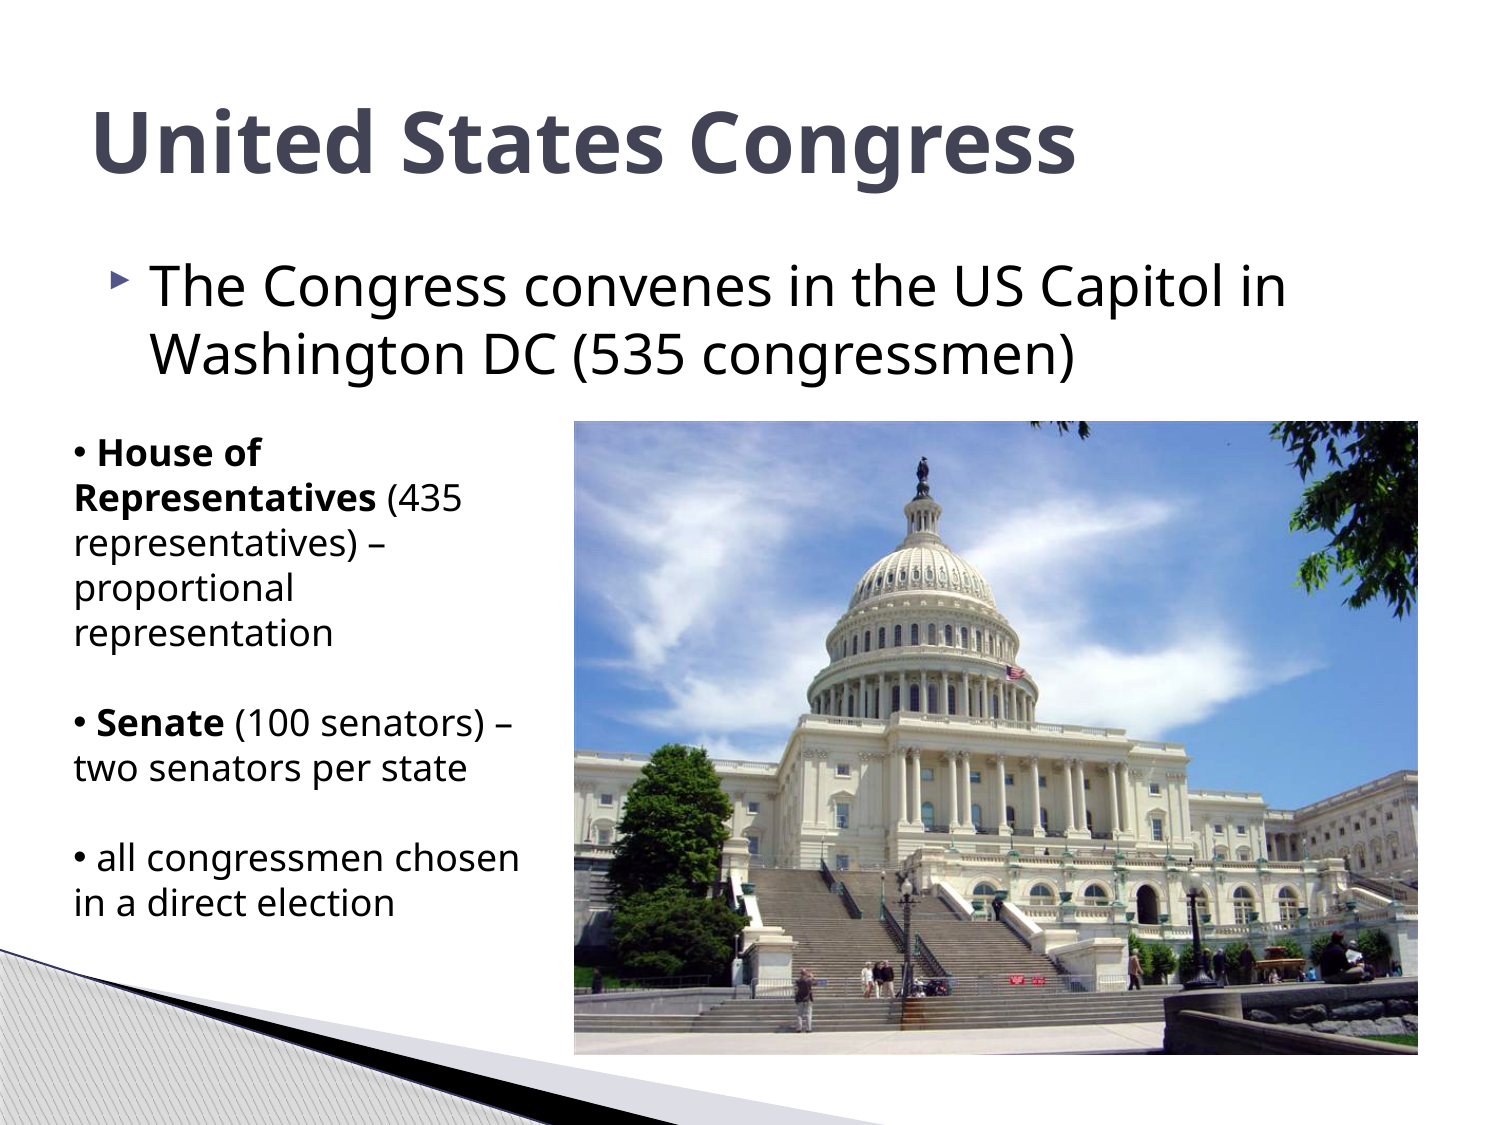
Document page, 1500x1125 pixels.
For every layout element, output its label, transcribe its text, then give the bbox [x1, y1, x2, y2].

picture [573, 421, 1419, 1055]
list The Congress convenes in the US Capitol in Washington DC (535 congressmen) [75, 243, 1425, 986]
text_box House of Representatives (435 representatives) – proportional representation Senate (100 senators) – two senators per state all congressmen chosen in a direct election [58, 421, 539, 932]
title United States Congress [75, 45, 1425, 233]
